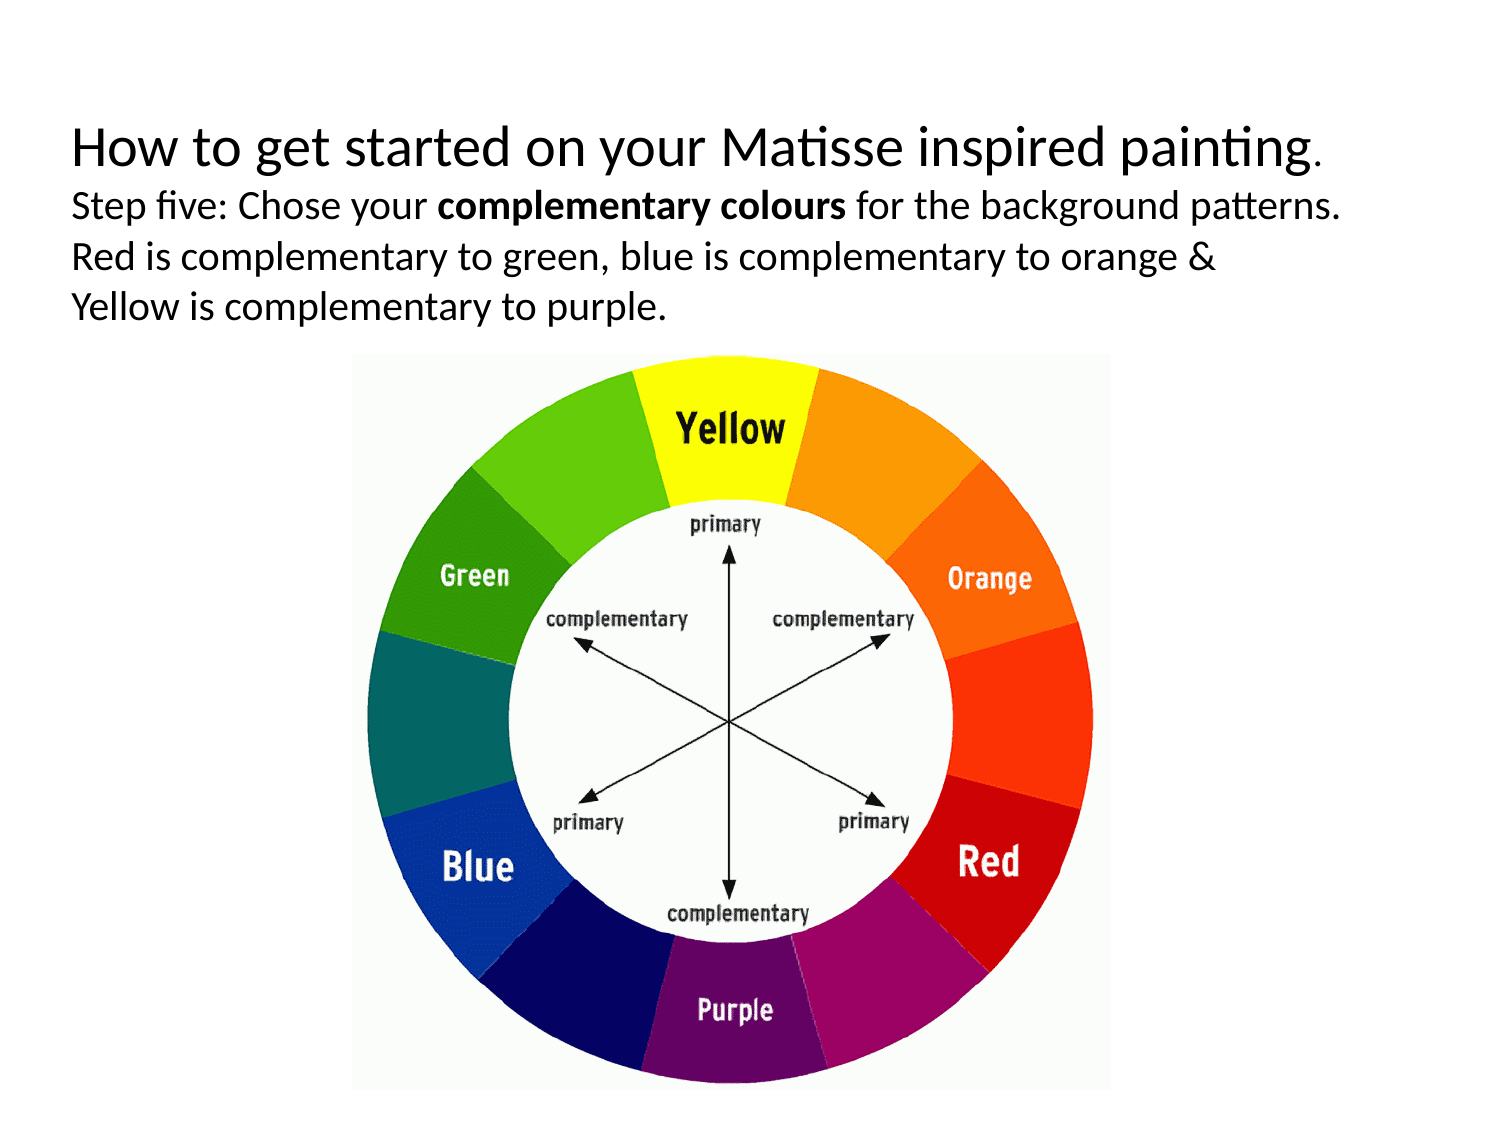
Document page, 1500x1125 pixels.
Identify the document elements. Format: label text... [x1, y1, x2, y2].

picture [351, 354, 1112, 1091]
text_box How to get started on your Matisse inspired painting. Step five: Chose your complementary colours for the background patterns. Red is complementary to green, blue is complementary to orange & Yellow is complementary to purple. [56, 100, 1432, 429]
